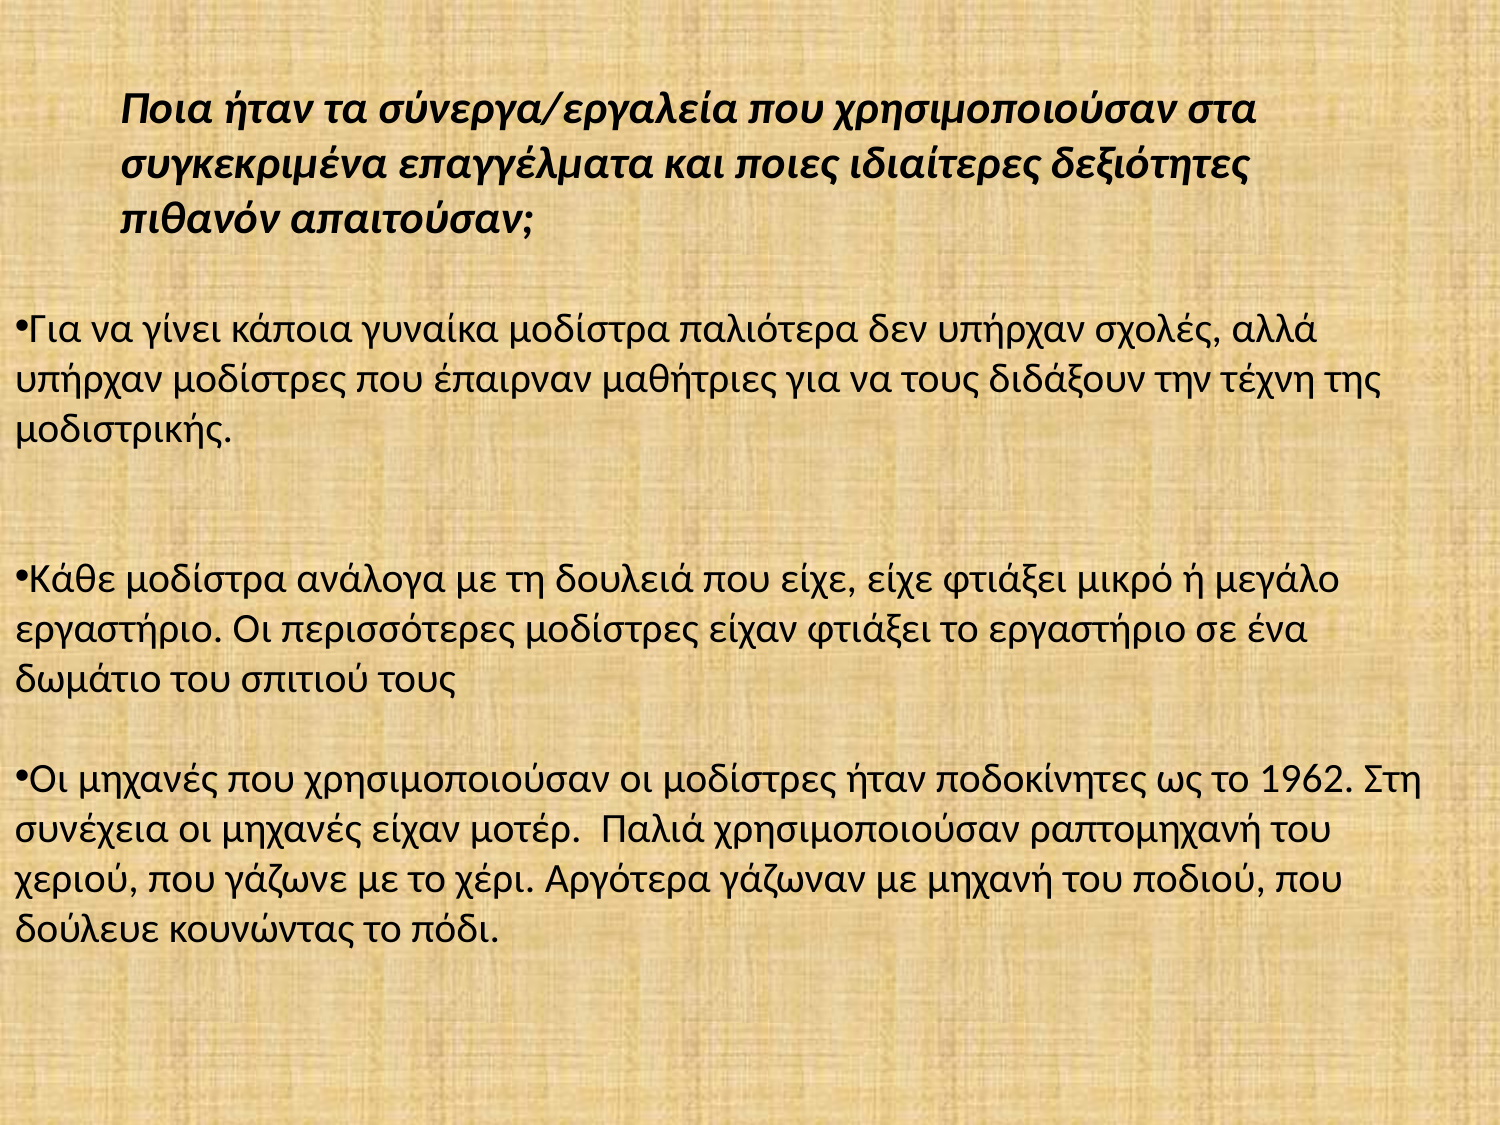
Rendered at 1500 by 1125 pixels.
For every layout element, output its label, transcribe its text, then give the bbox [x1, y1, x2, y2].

text_box Για να γίνει κάποια γυναίκα μοδίστρα παλιότερα δεν υπήρχαν σχολές, αλλά υπήρχαν μοδίστρες που έπαιρναν μαθήτριες για να τους διδάξουν την τέχνη της μοδιστρικής. Κάθε μοδίστρα ανάλογα με τη δουλειά που είχε, είχε φτιάξει μικρό ή μεγάλο εργαστήριο. Οι περισσότερες μοδίστρες είχαν φτιάξει το εργαστήριο σε ένα δωμάτιο του σπιτιού τους Οι μηχανές που χρησιμοποιούσαν οι μοδίστρες ήταν ποδοκίνητες ως το 1962. Στη συνέχεια οι μηχανές είχαν μοτέρ. Παλιά χρησιμοποιούσαν ραπτομηχανή του χεριού, που γάζωνε με το χέρι. Αργότερα γάζωναν με μηχανή του ποδιού, που δούλευε κουνώντας το πόδι. [0, 292, 1477, 958]
picture [0, 0, 1500, 1125]
text_box Ποια ήταν τα σύνεργα/εργαλεία που χρησιμοποιούσαν στα συγκεκριμένα επαγγέλματα και ποιες ιδιαίτερες δεξιότητες πιθανόν απαιτούσαν; [105, 70, 1407, 292]
